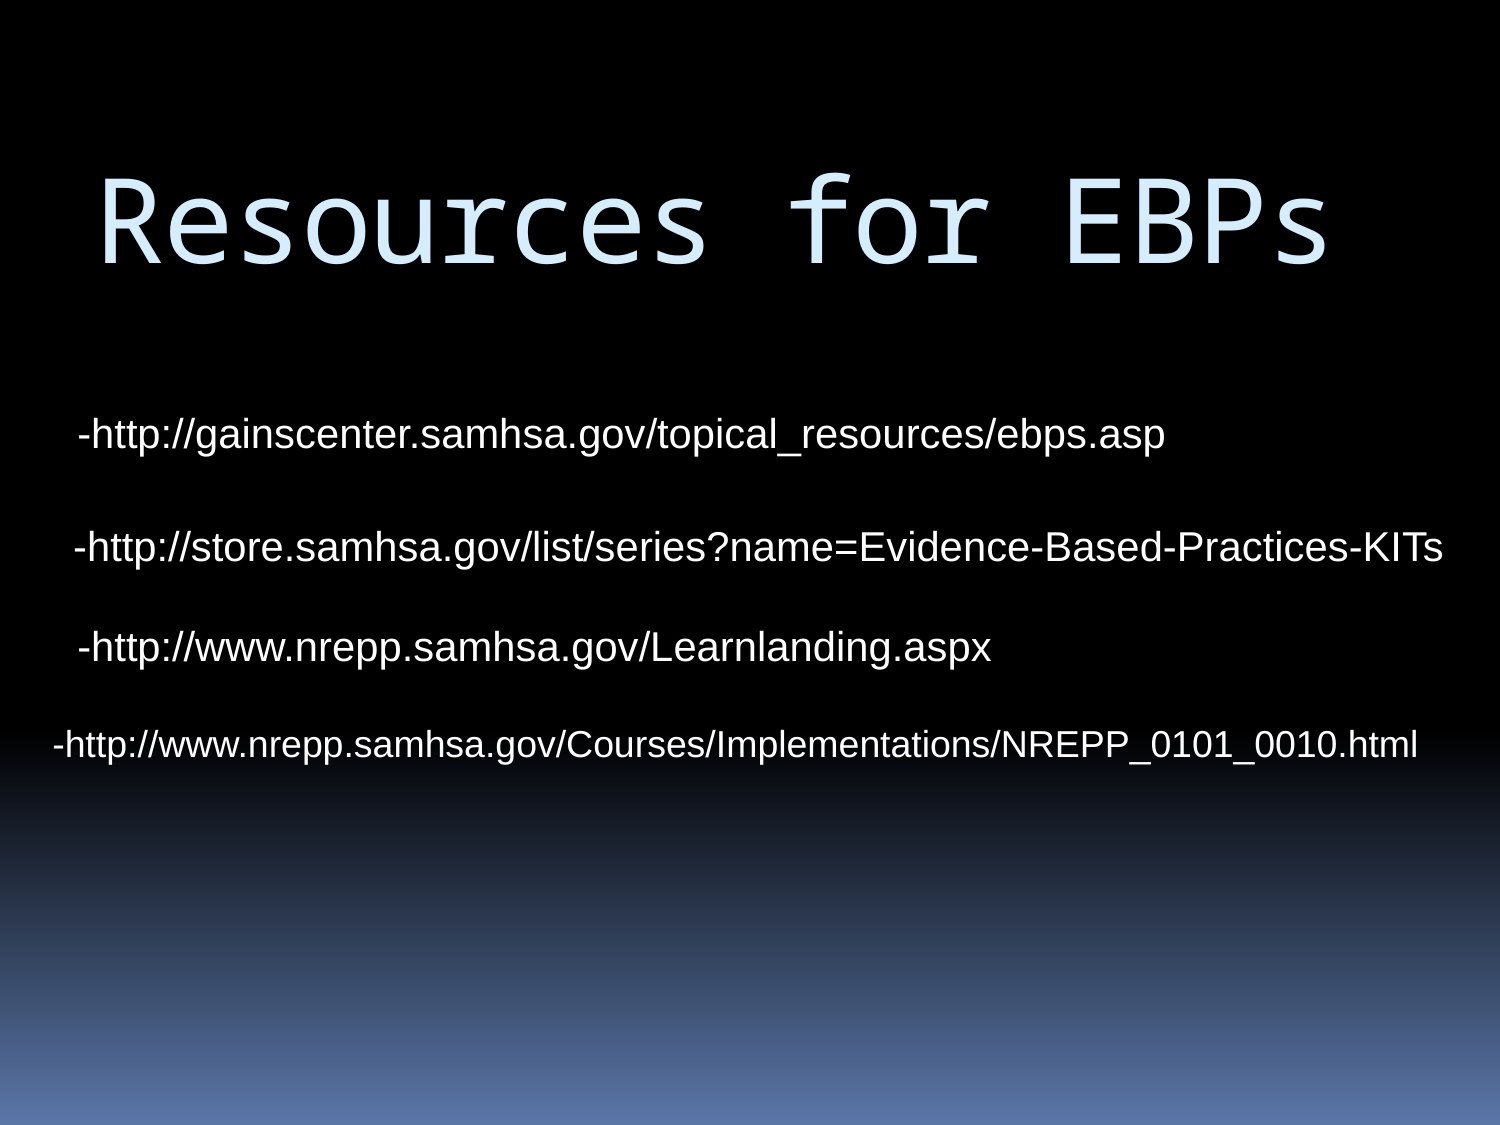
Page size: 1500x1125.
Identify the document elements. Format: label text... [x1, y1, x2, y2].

title Resources for EBPs [75, 137, 1425, 325]
text_box -http://www.nrepp.samhsa.gov/Learnlanding.aspx [62, 612, 1463, 678]
text_box -http://www.nrepp.samhsa.gov/Courses/Implementations/NREPP_0101_0010.html [37, 712, 1500, 773]
text_box -http://gainscenter.samhsa.gov/topical_resources/ebps.asp [62, 399, 1500, 465]
text_box -http://store.samhsa.gov/list/series?name=Evidence-Based-Practices-KITs [12, 512, 1500, 578]
